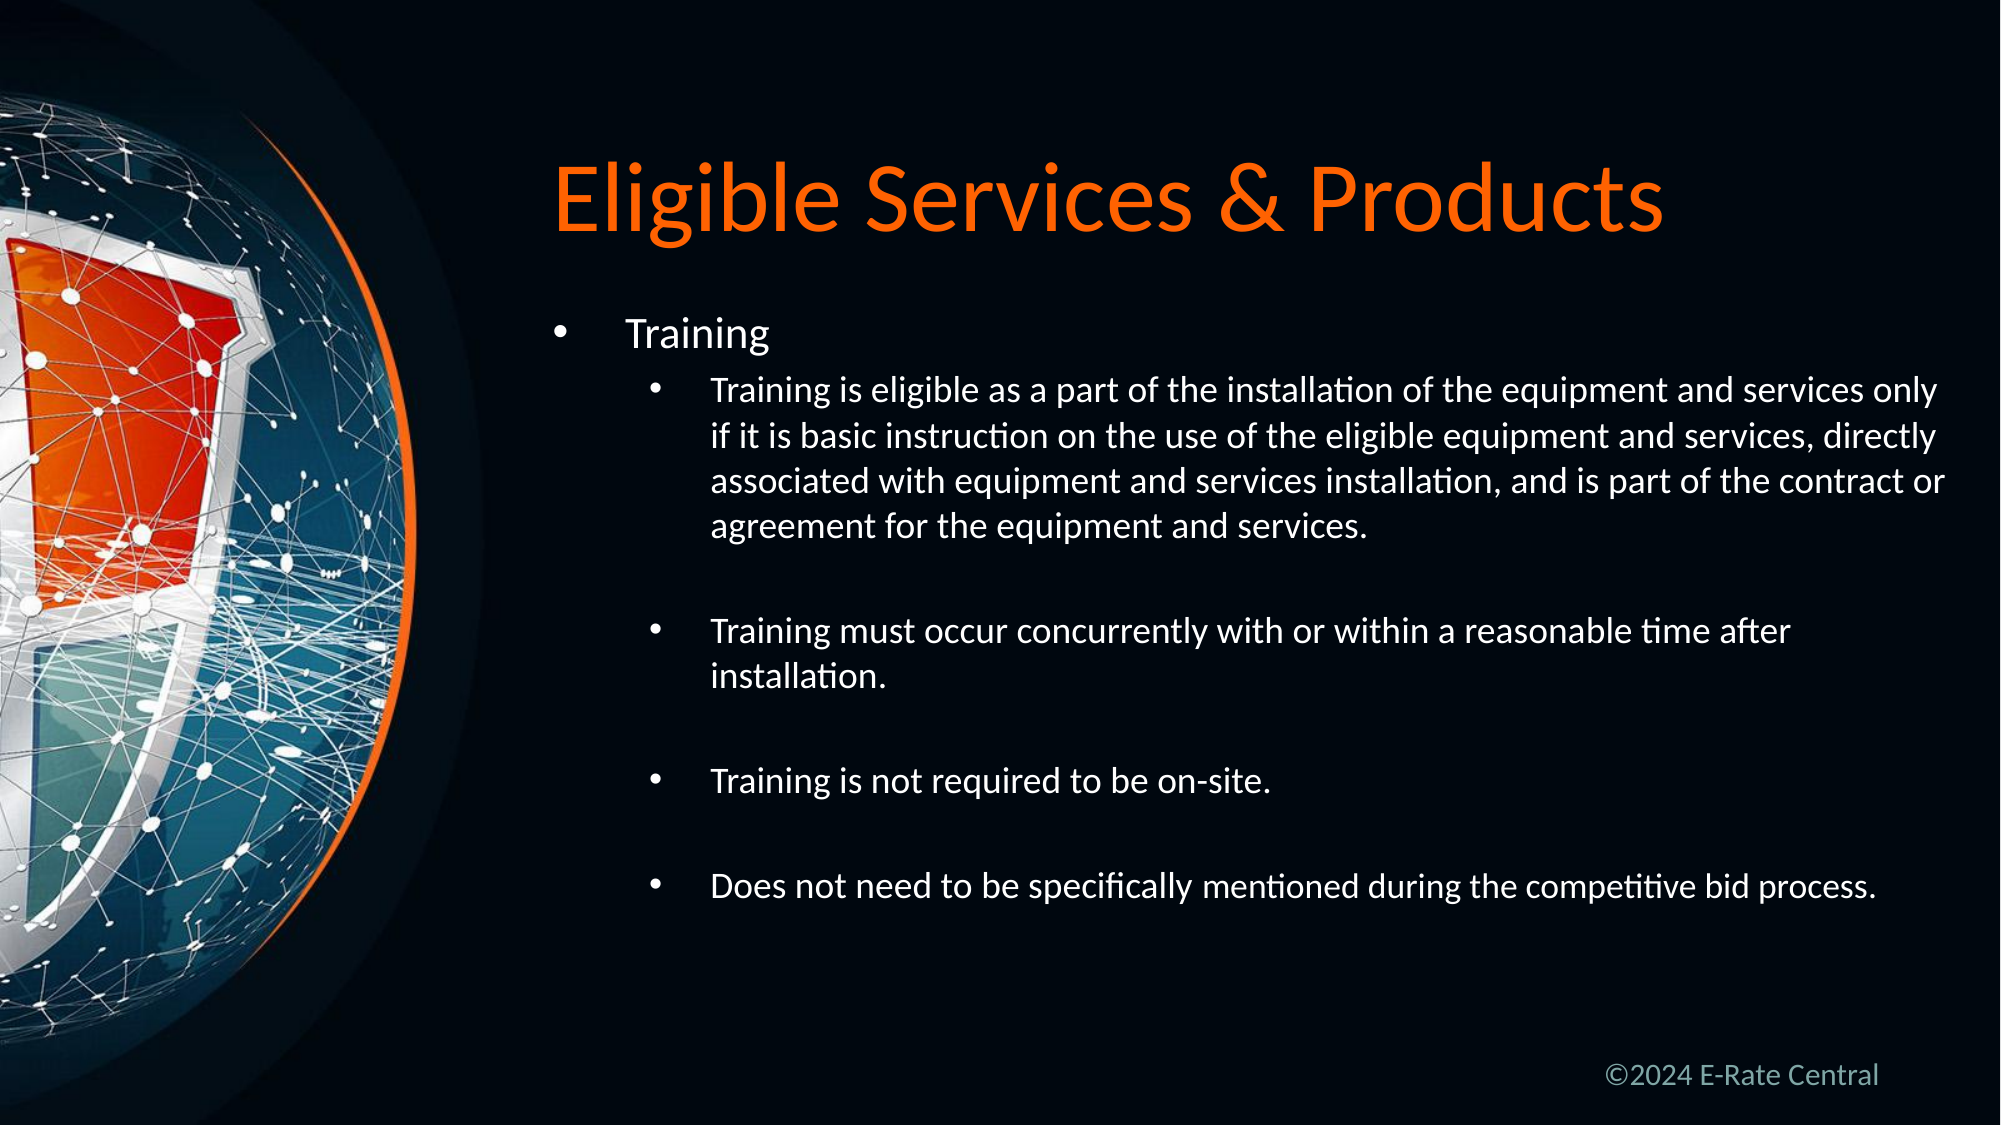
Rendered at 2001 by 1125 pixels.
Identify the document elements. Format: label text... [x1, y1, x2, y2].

picture [0, 0, 2001, 1125]
list Training Training is eligible as a part of the installation of the equipment and services only if it is basic instruction on the use of the eligible equipment and services, directly associated with equipment and services installation, and is part of the contract or agreement for the equipment and services. Training must occur concurrently with or within a reasonable time after installation. Training is not required to be on-site. Does not need to be specifically mentioned during the competitive bid process. [532, 294, 1969, 916]
title Eligible Services & Products [532, 107, 1900, 275]
